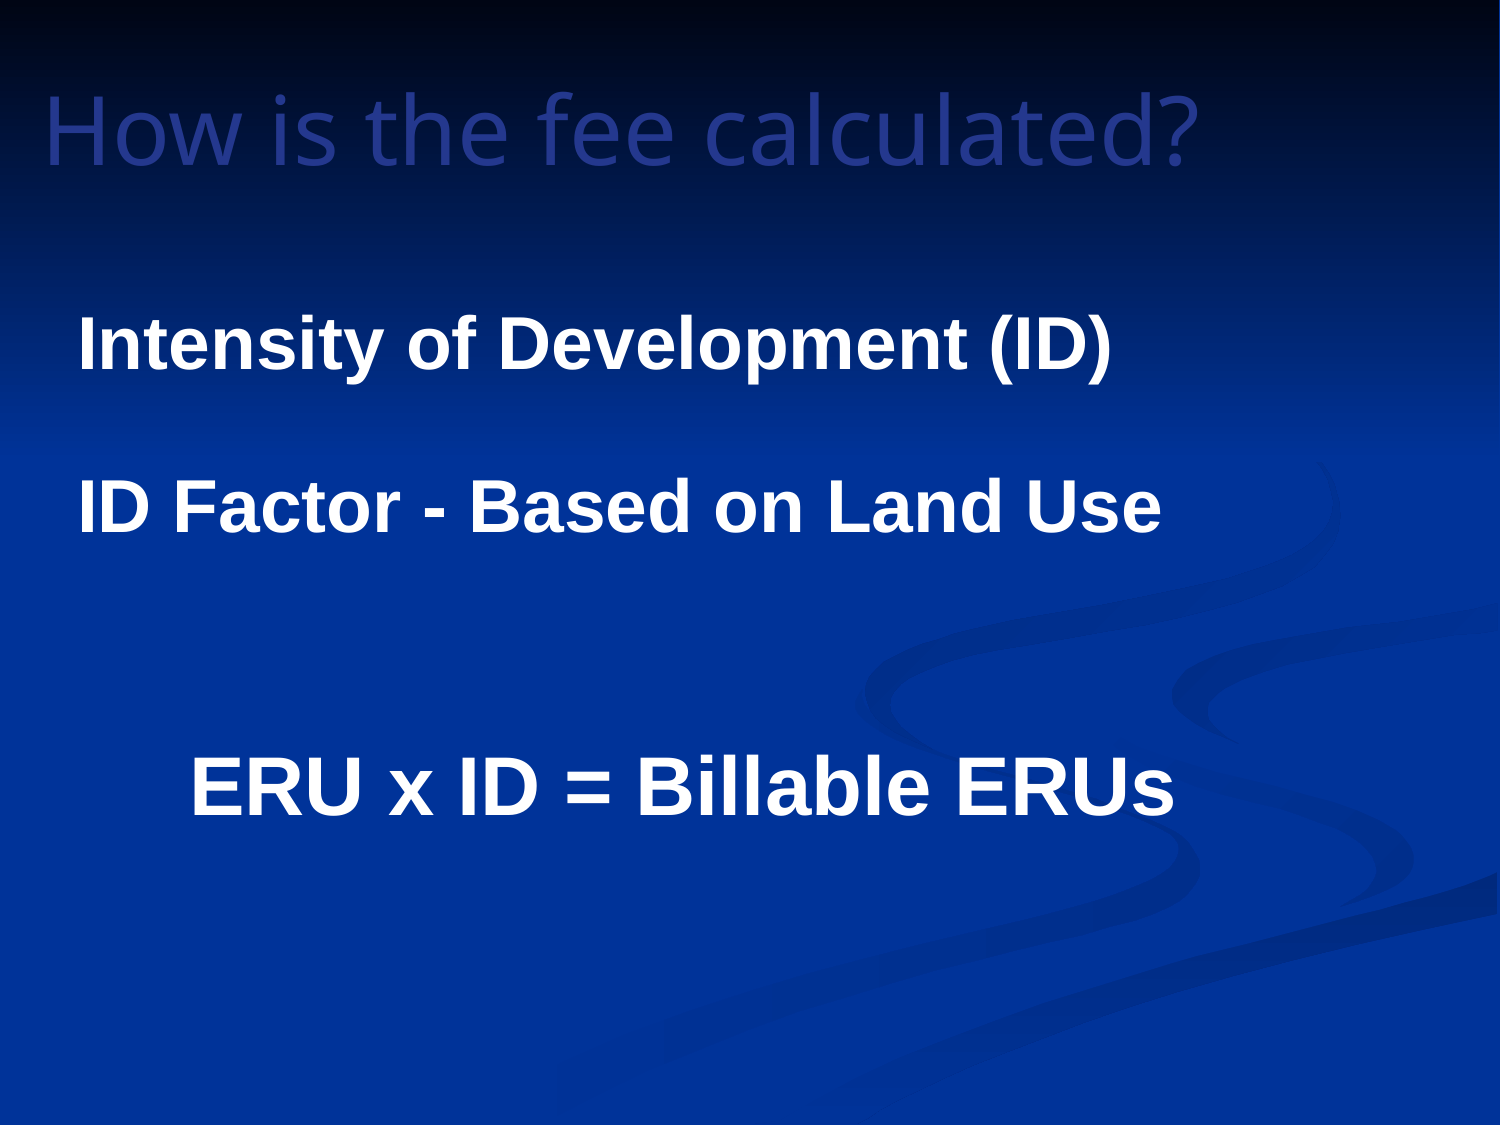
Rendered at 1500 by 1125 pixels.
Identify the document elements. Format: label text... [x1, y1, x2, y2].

text_box ID Factor - Based on Land Use [62, 449, 1275, 555]
text_box How is the fee calculated? [26, 62, 1241, 193]
text_box Intensity of Development (ID) [62, 287, 1300, 393]
text_box ERU x ID = Billable ERUs [174, 725, 1238, 840]
